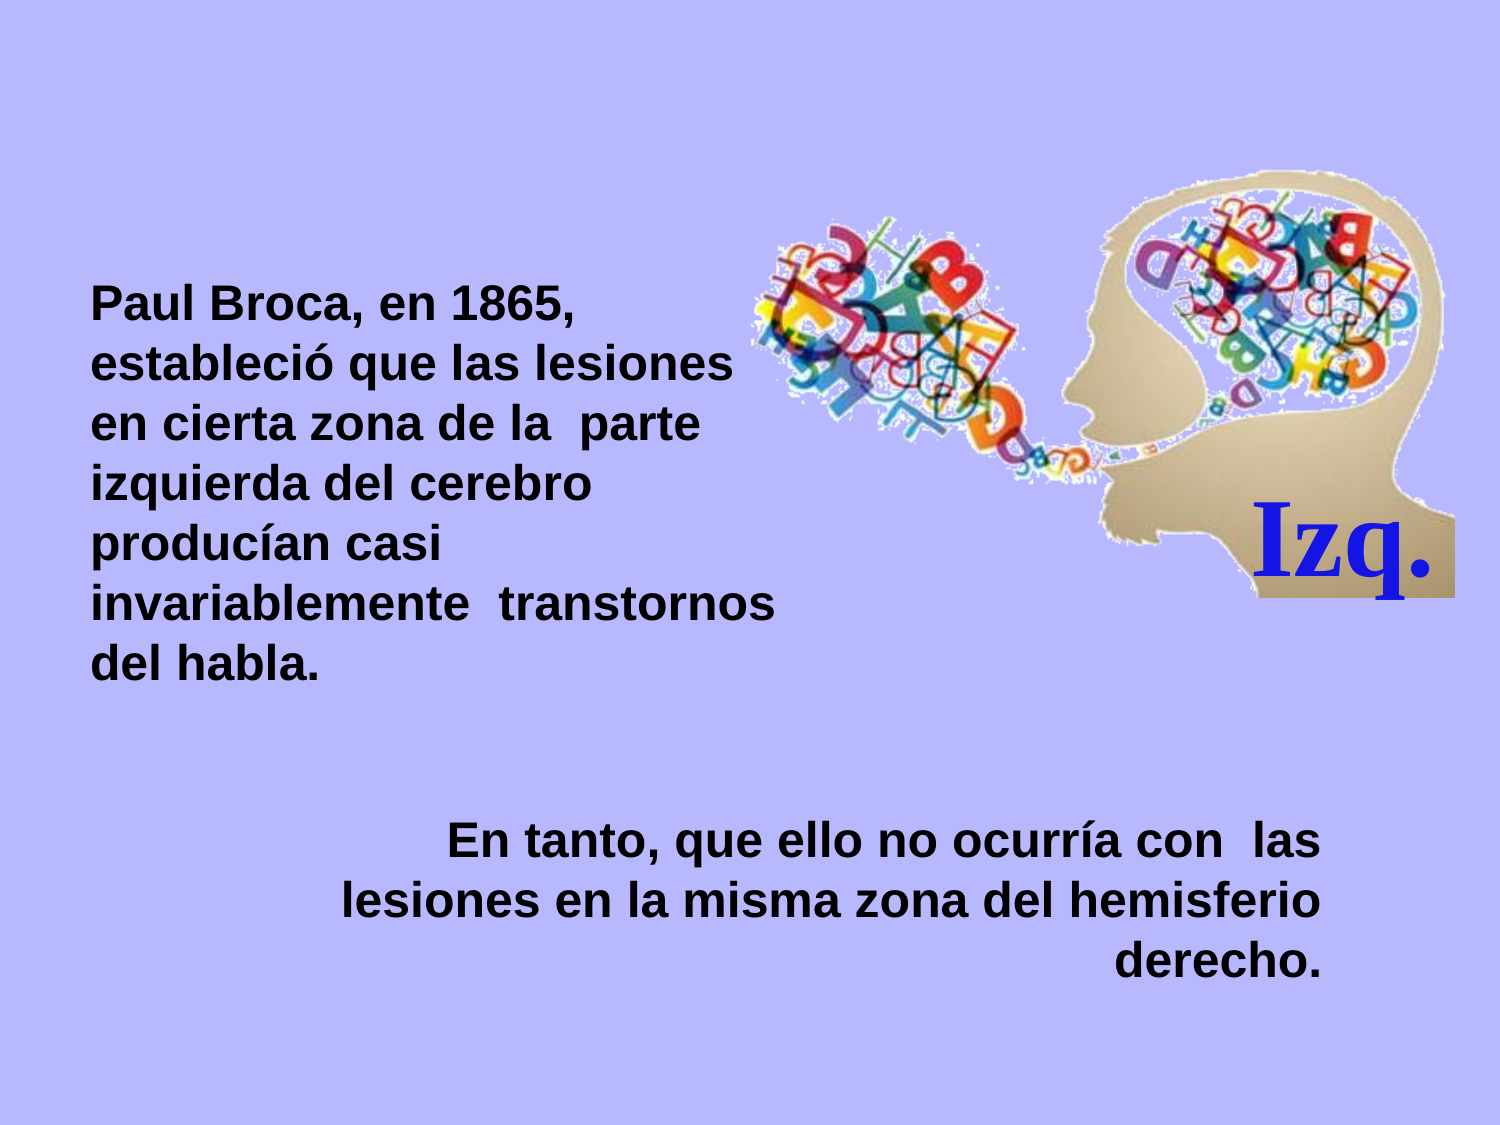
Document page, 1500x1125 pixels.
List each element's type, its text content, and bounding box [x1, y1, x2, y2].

text_box En tanto, que ello no ocurría con las lesiones en la misma zona del hemisferio derecho. [262, 799, 1338, 996]
picture [725, 136, 1455, 599]
text_box Paul Broca, en 1865, estableció que las lesiones en cierta zona de la parte izquierda del cerebro producían casi invariablemente transtornos del habla. [74, 262, 813, 698]
